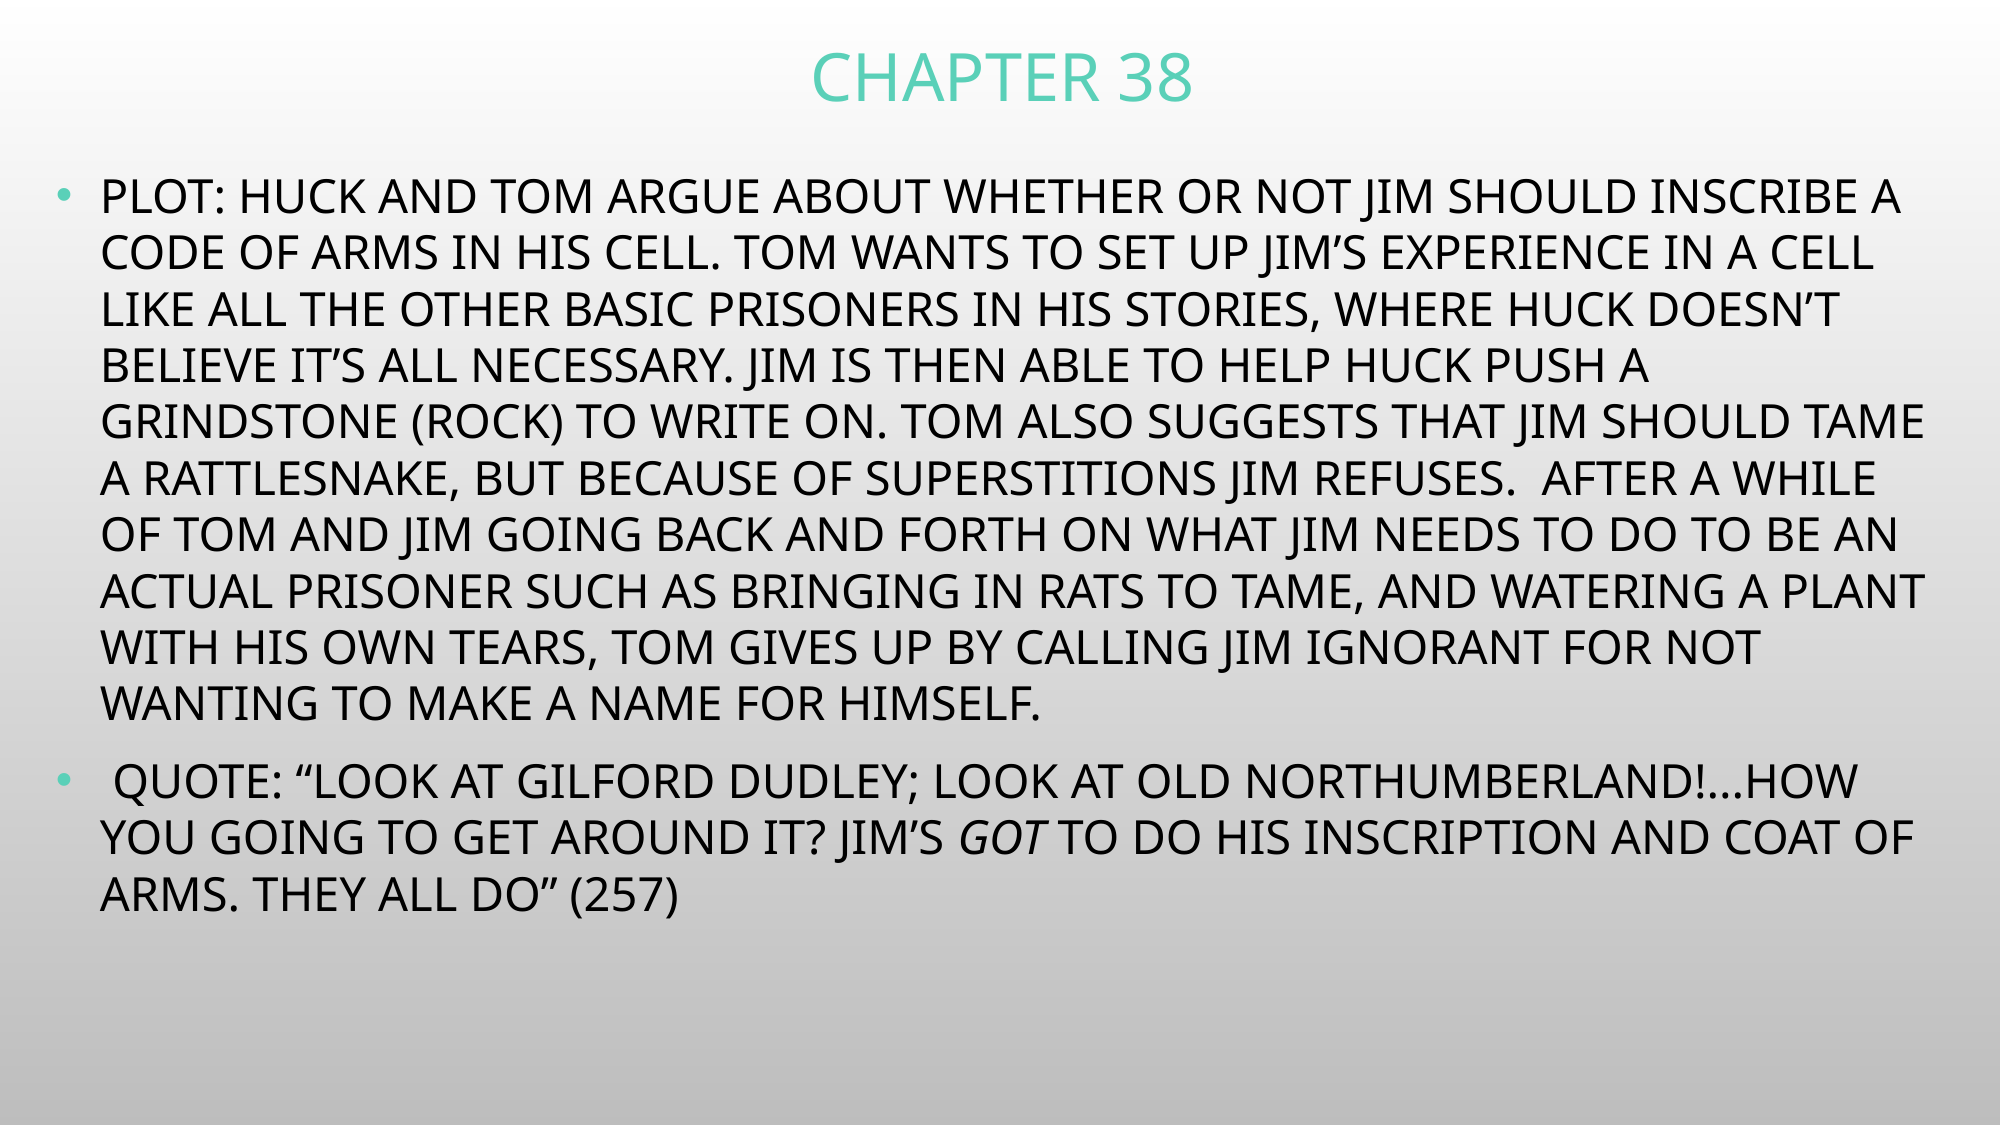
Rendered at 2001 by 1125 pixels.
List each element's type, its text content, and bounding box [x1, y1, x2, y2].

title Chapter 38 [327, 24, 1678, 125]
list Plot: Huck and Tom argue about whether or not Jim should inscribe a code of arms in his cell. Tom wants to set up Jim’s experience in a cell like all the other basic prisoners in his stories, where Huck doesn’t believe it’s all necessary. Jim is then able to help Huck push a grindstone (rock) to write on. Tom also suggests that Jim should tame a rattlesnake, but because of superstitions Jim refuses. After a while of Tom and Jim going back and forth on what Jim needs to do to be an actual prisoner such as bringing in rats to tame, and watering a plant with his own tears, Tom gives up by calling Jim ignorant for not wanting to make a name for himself. Quote: “look at Gilford Dudley; look at old Northumberland!...how you going to get around it? Jim’s got to do his inscription and coat of arms. They all do” (257) [40, 151, 1965, 1097]
